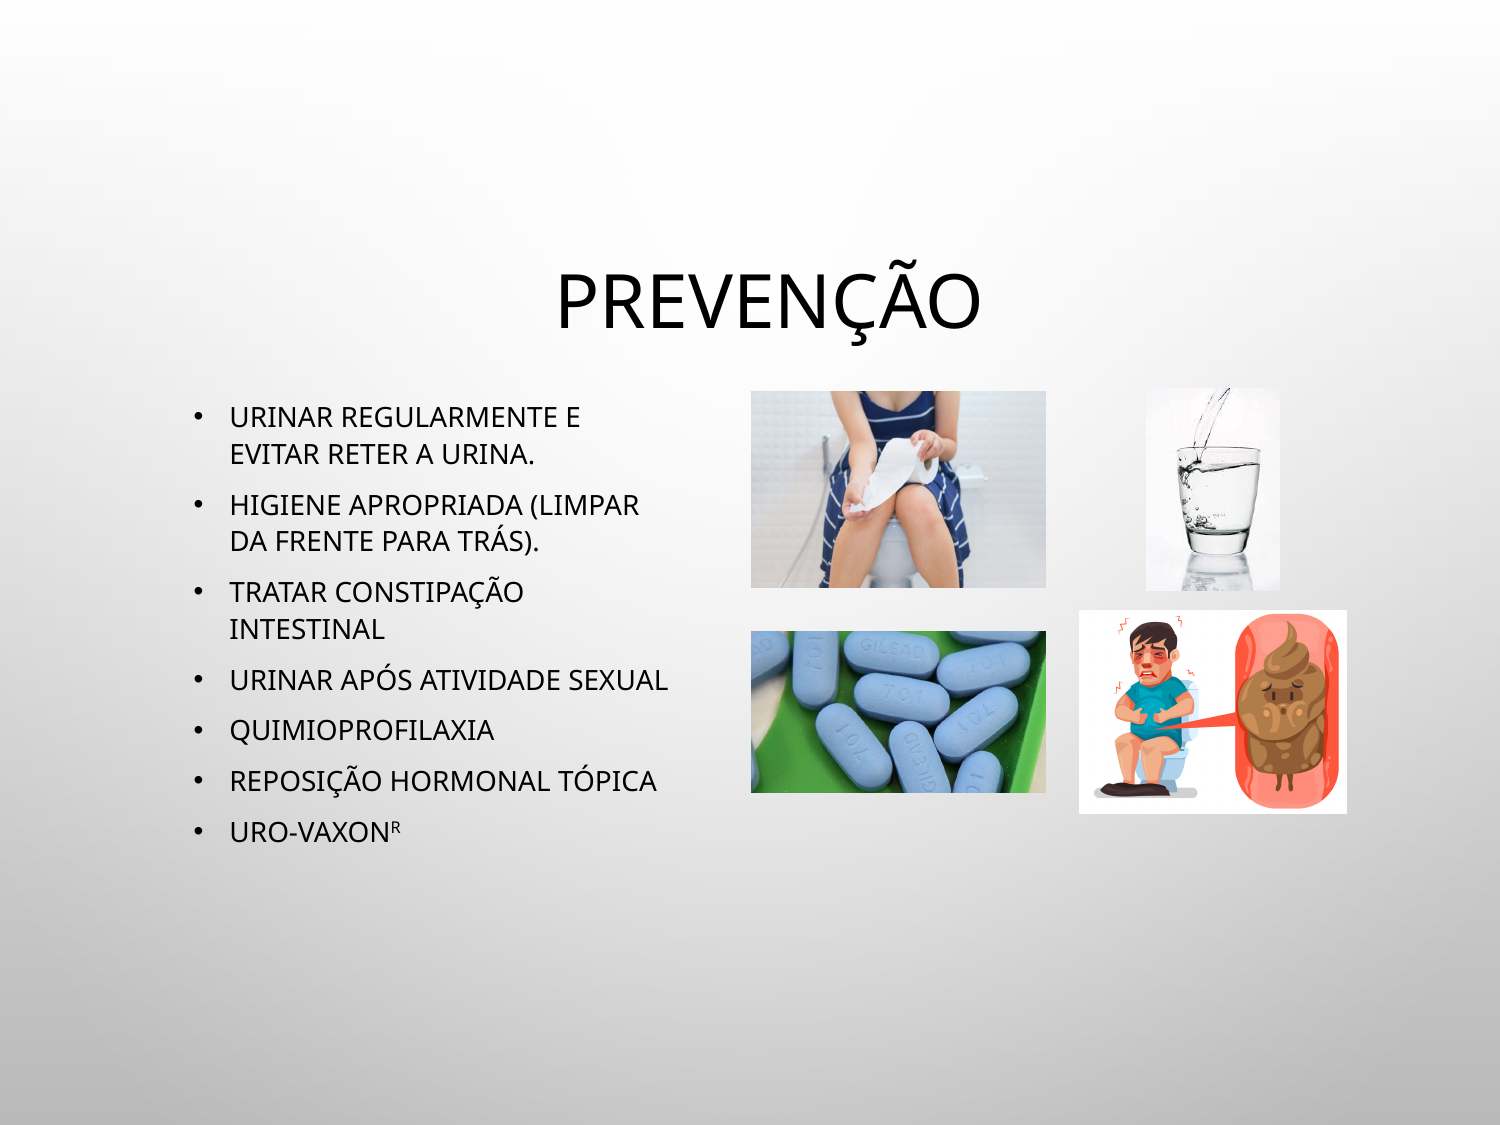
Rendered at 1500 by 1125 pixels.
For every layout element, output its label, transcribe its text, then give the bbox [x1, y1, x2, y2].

title PREVENÇÃO [178, 239, 1361, 369]
picture [0, 0, 1500, 1125]
list Urinar regularmente e evitar reter a urina. Higiene apropriada (limpar da frente para trás). Tratar constipação intestinal Urinar após atividade sexual Quimioprofilaxia Reposição hormonal tópica URO-VAXONR [178, 388, 692, 886]
